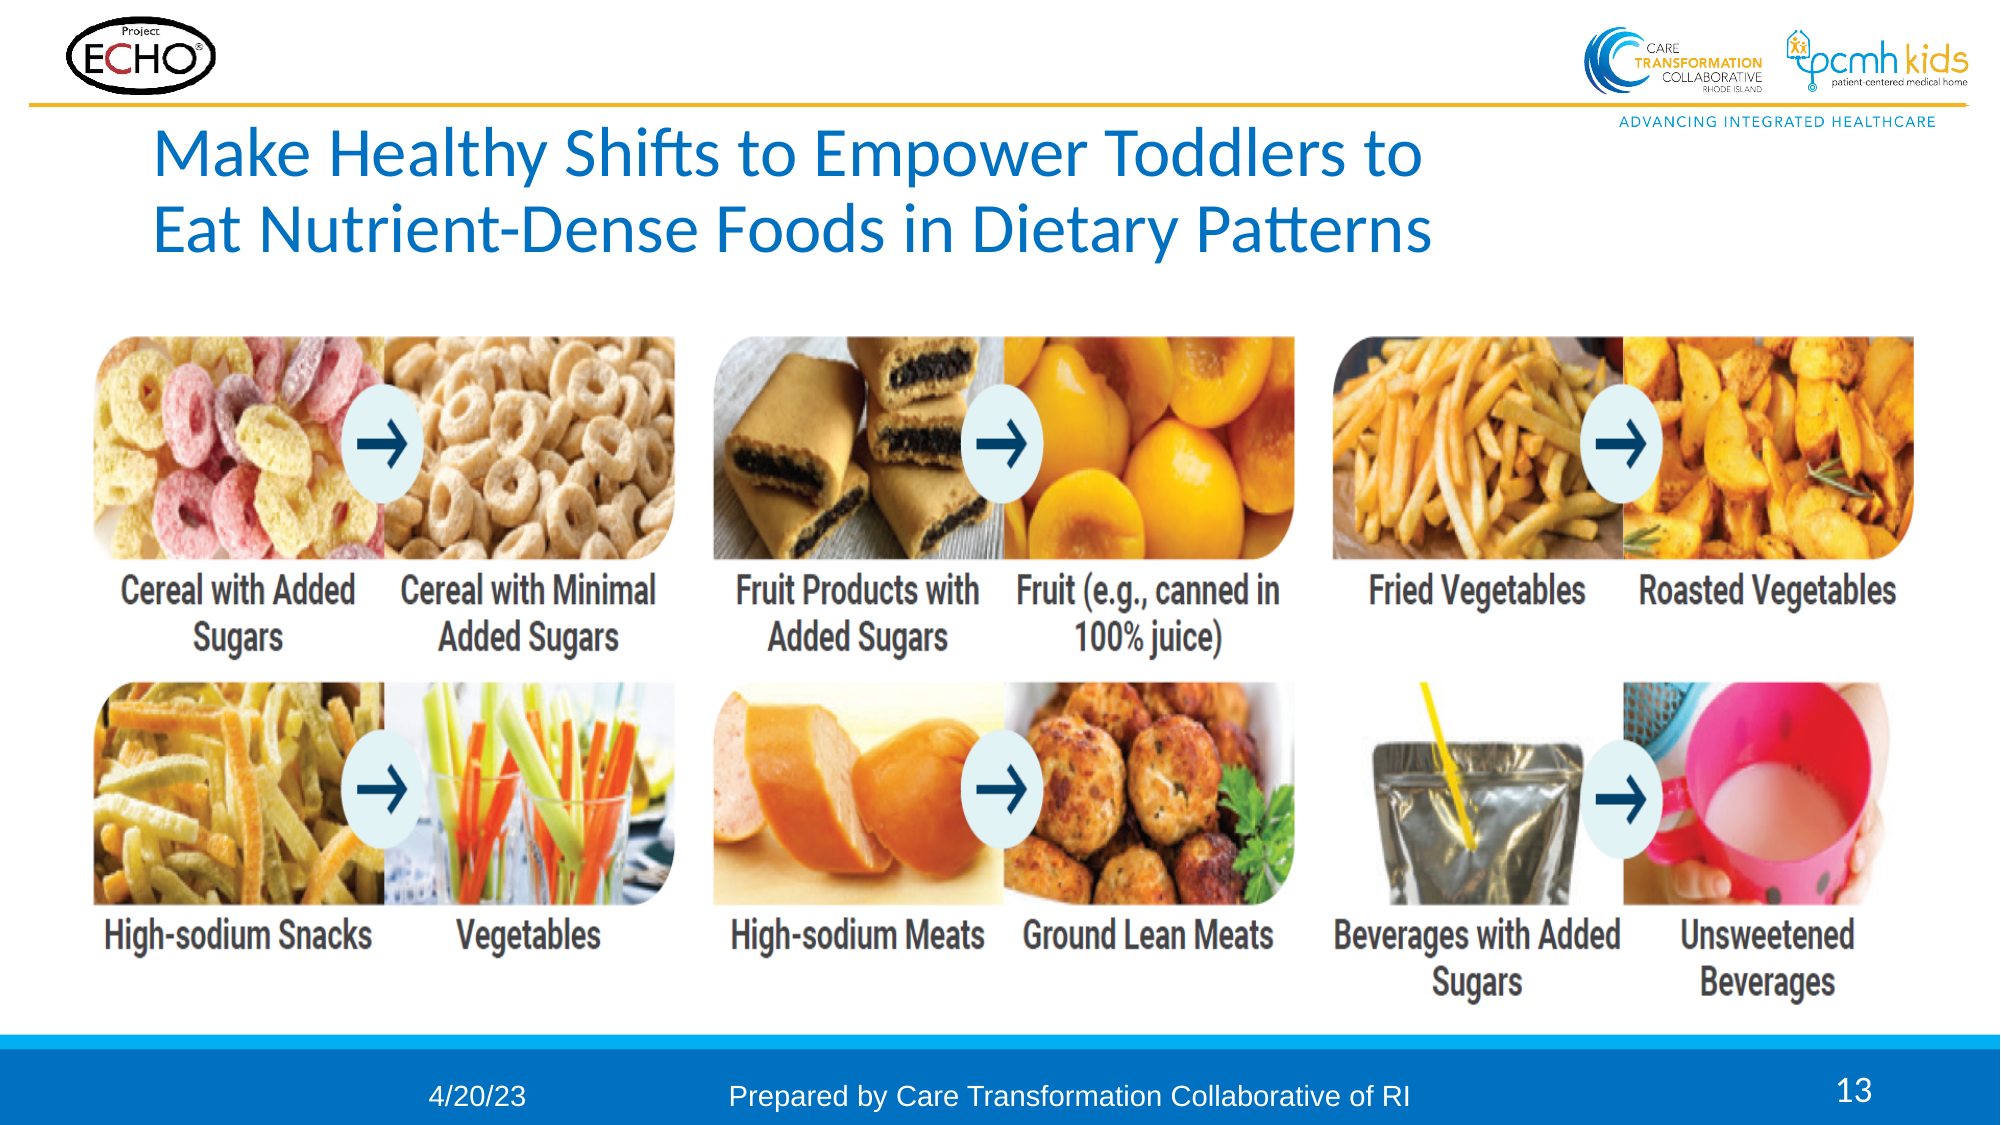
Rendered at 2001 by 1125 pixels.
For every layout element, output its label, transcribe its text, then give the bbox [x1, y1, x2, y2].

picture [66, 16, 217, 96]
picture [1576, 21, 1977, 133]
title Make Healthy Shifts to Empower Toddlers to Eat Nutrient-Dense Foods in Dietary Patterns [137, 105, 1863, 278]
picture [82, 323, 1918, 1009]
text_box 4/20/23 Prepared by Care Transformation Collaborative of RI [89, 1063, 1751, 1125]
